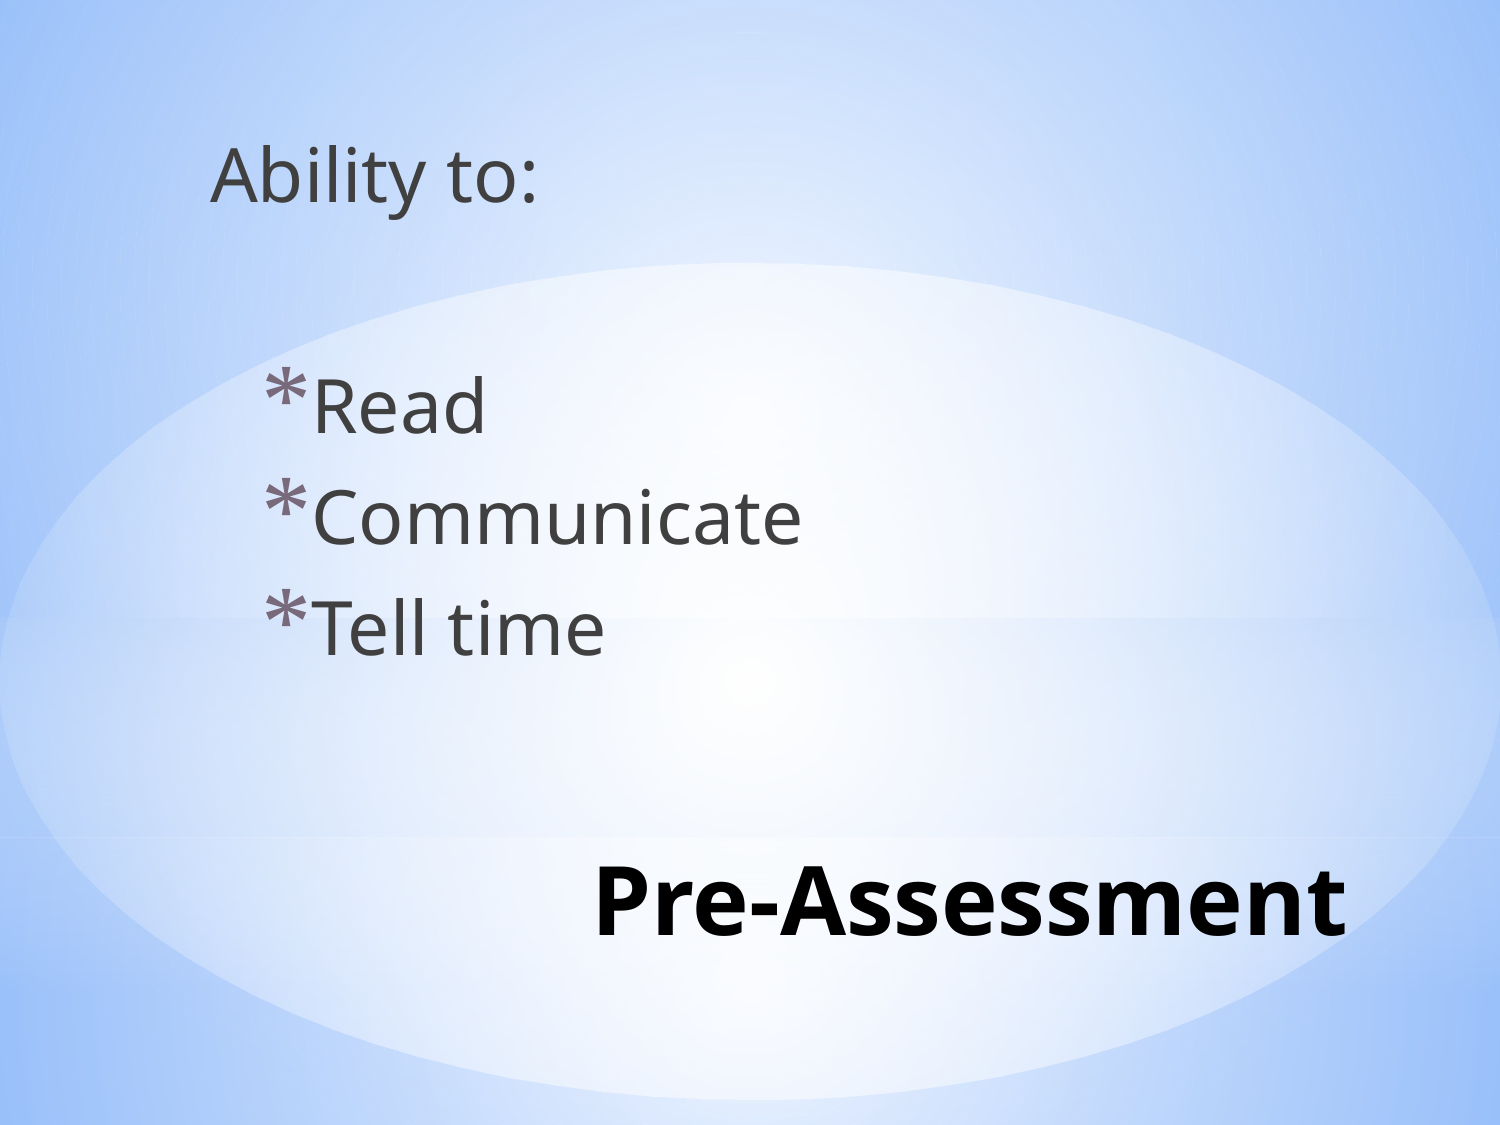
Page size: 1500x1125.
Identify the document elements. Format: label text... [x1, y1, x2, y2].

list Ability to: Read Communicate Tell time [187, 120, 1238, 690]
title Pre-Assessment [294, 717, 1363, 905]
